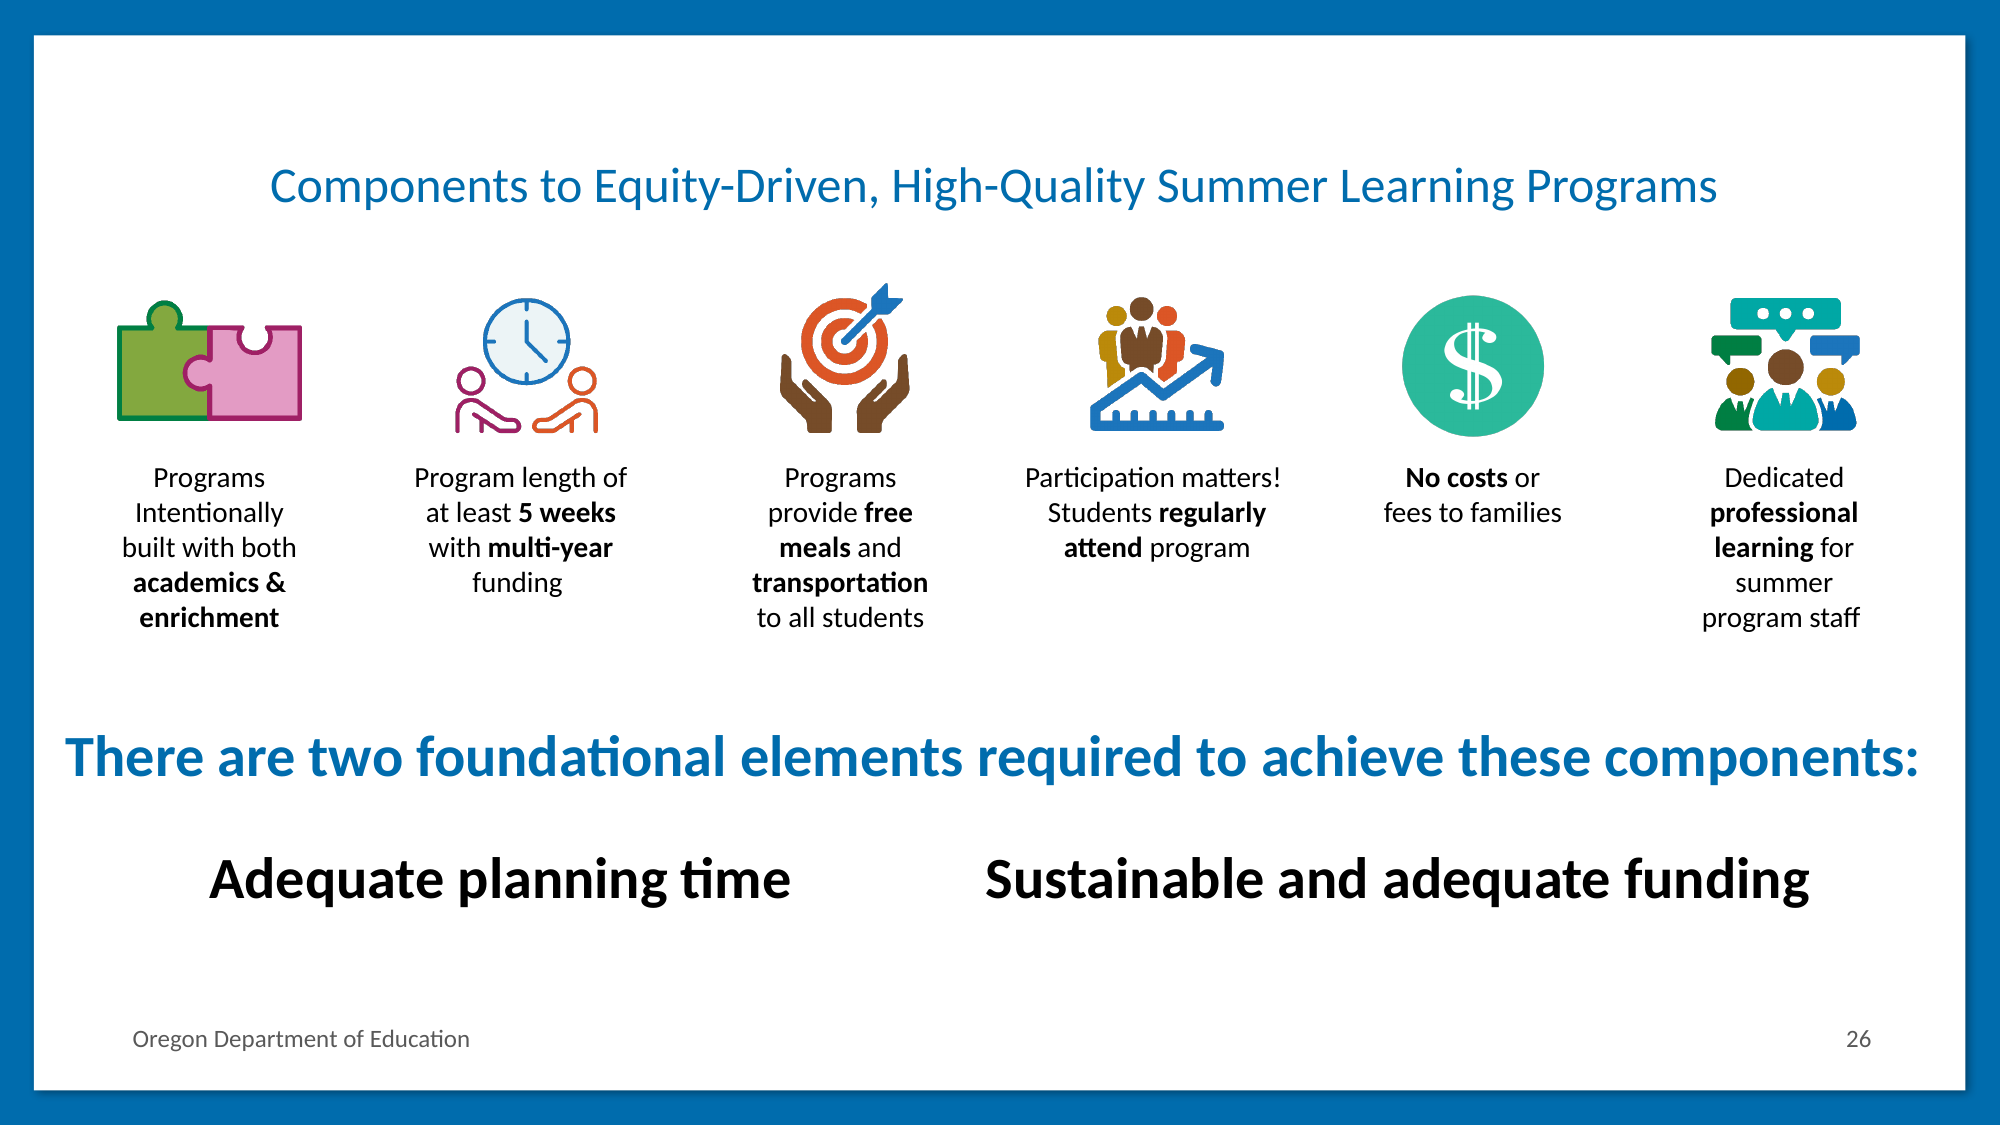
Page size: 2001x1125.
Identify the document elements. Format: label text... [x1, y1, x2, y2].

slide_number 26 [1412, 1007, 1887, 1068]
text_box There are two foundational elements required to achieve these components: [34, 709, 1966, 797]
title Components to Equity-Driven, High-Quality Summer Learning Programs [100, 133, 1900, 221]
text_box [159, 825, 1841, 926]
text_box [105, 273, 1895, 651]
footer Oregon Department of Education [117, 1007, 588, 1068]
